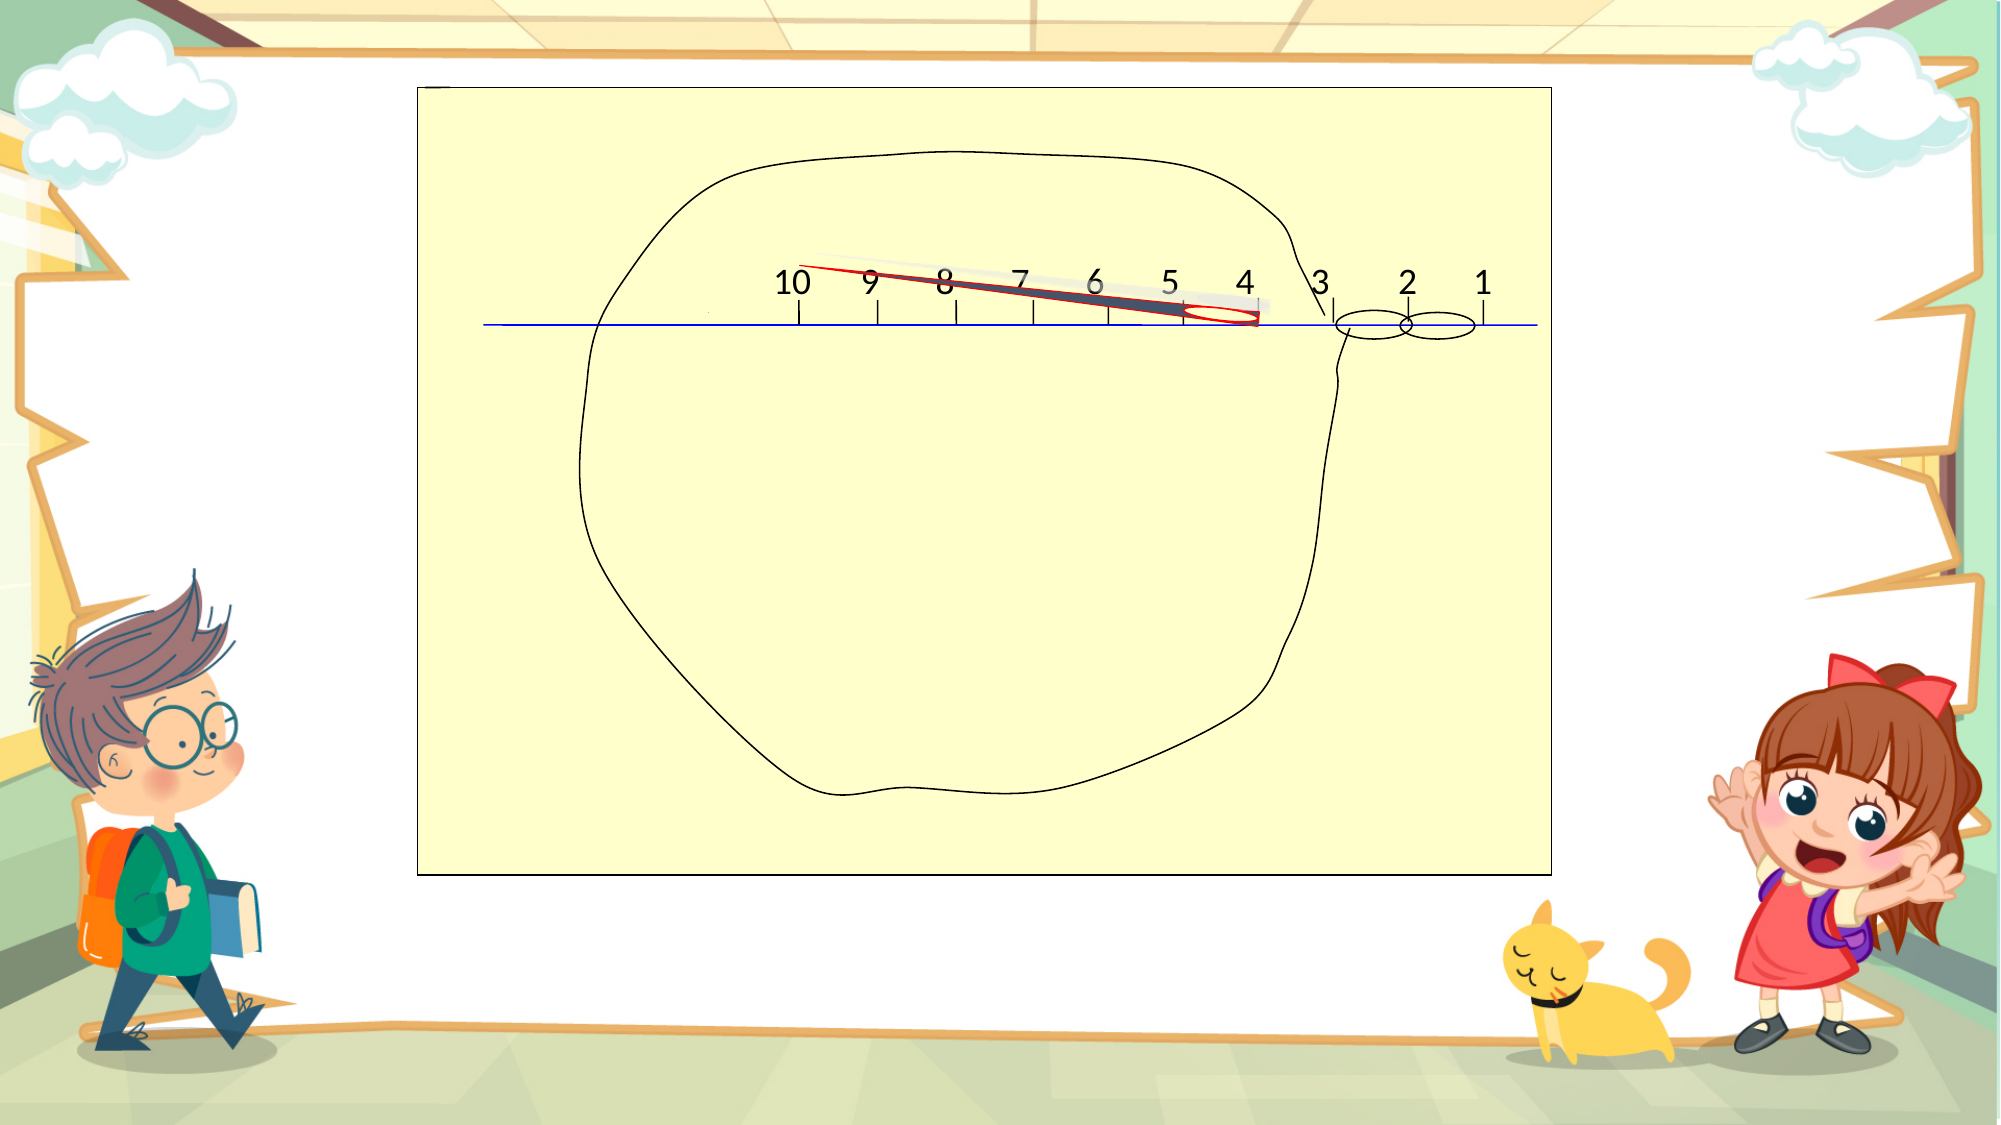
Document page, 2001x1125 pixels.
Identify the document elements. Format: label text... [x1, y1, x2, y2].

text_box 2 [1383, 249, 1434, 310]
text_box [1399, 312, 1475, 340]
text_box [799, 285, 1263, 342]
text_box 1 [1458, 249, 1496, 310]
picture [0, 0, 2001, 1125]
text_box [579, 151, 1347, 796]
text_box [1335, 310, 1407, 340]
text_box [417, 87, 1552, 875]
text_box 3 [1295, 249, 1346, 310]
